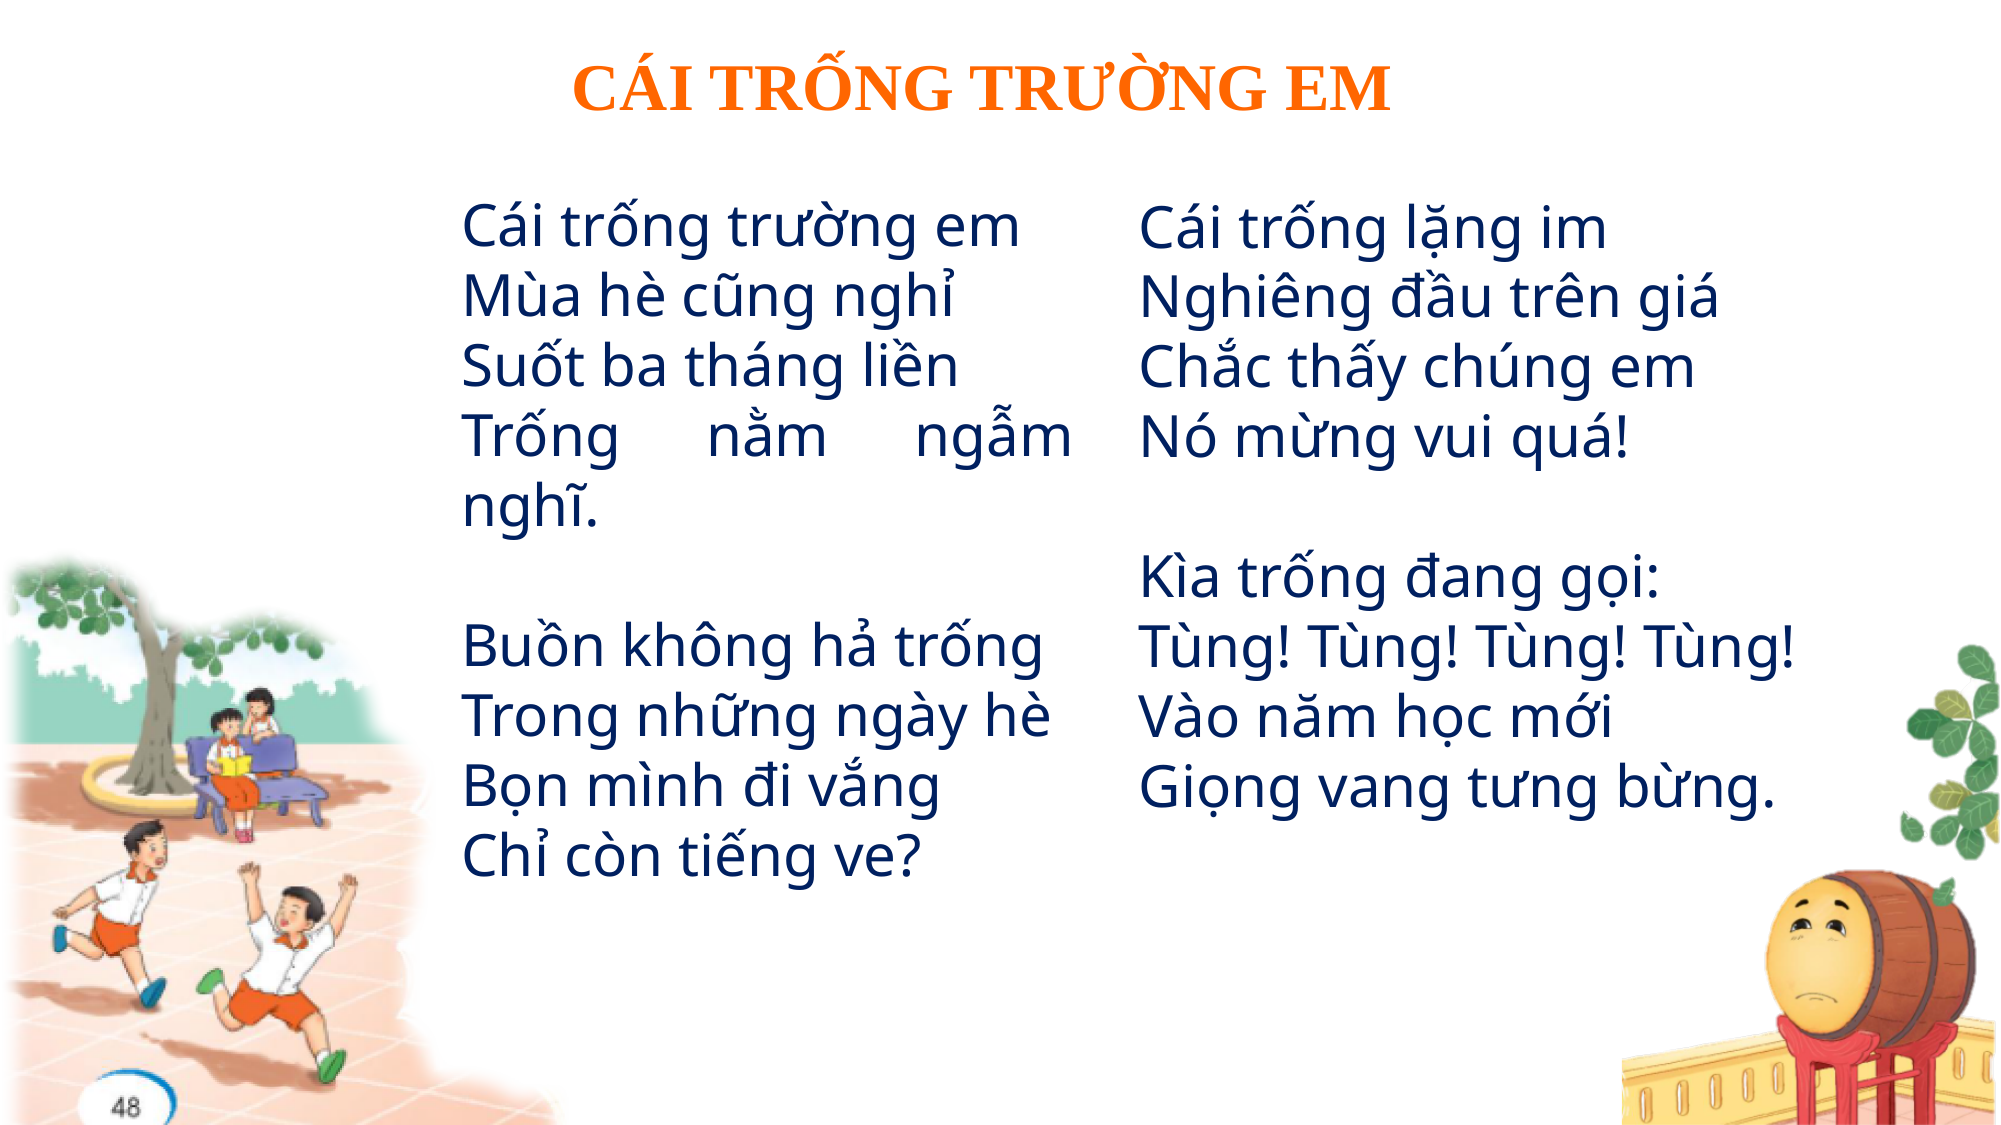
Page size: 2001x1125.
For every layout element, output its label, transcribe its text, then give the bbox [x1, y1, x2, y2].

text_box CÁI TRỐNG TRƯỜNG EM [525, 34, 1439, 134]
text_box Cái trống lặng im Nghiêng đầu trên giá Chắc thấy chúng em Nó mừng vui quá! Kìa trống đang gọi: Tùng! Tùng! Tùng! Tùng! Vào năm học mới Giọng vang tưng bừng. [1118, 179, 1838, 830]
picture [0, 317, 569, 1125]
text_box Cái trống trường em Mùa hè cũng nghỉ Suốt ba tháng liền Trống nằm ngẫm nghĩ. Buồn không hả trống Trong những ngày hè Bọn mình đi vắng Chỉ còn tiếng ve? [441, 178, 1094, 898]
picture [1621, 639, 2000, 1125]
